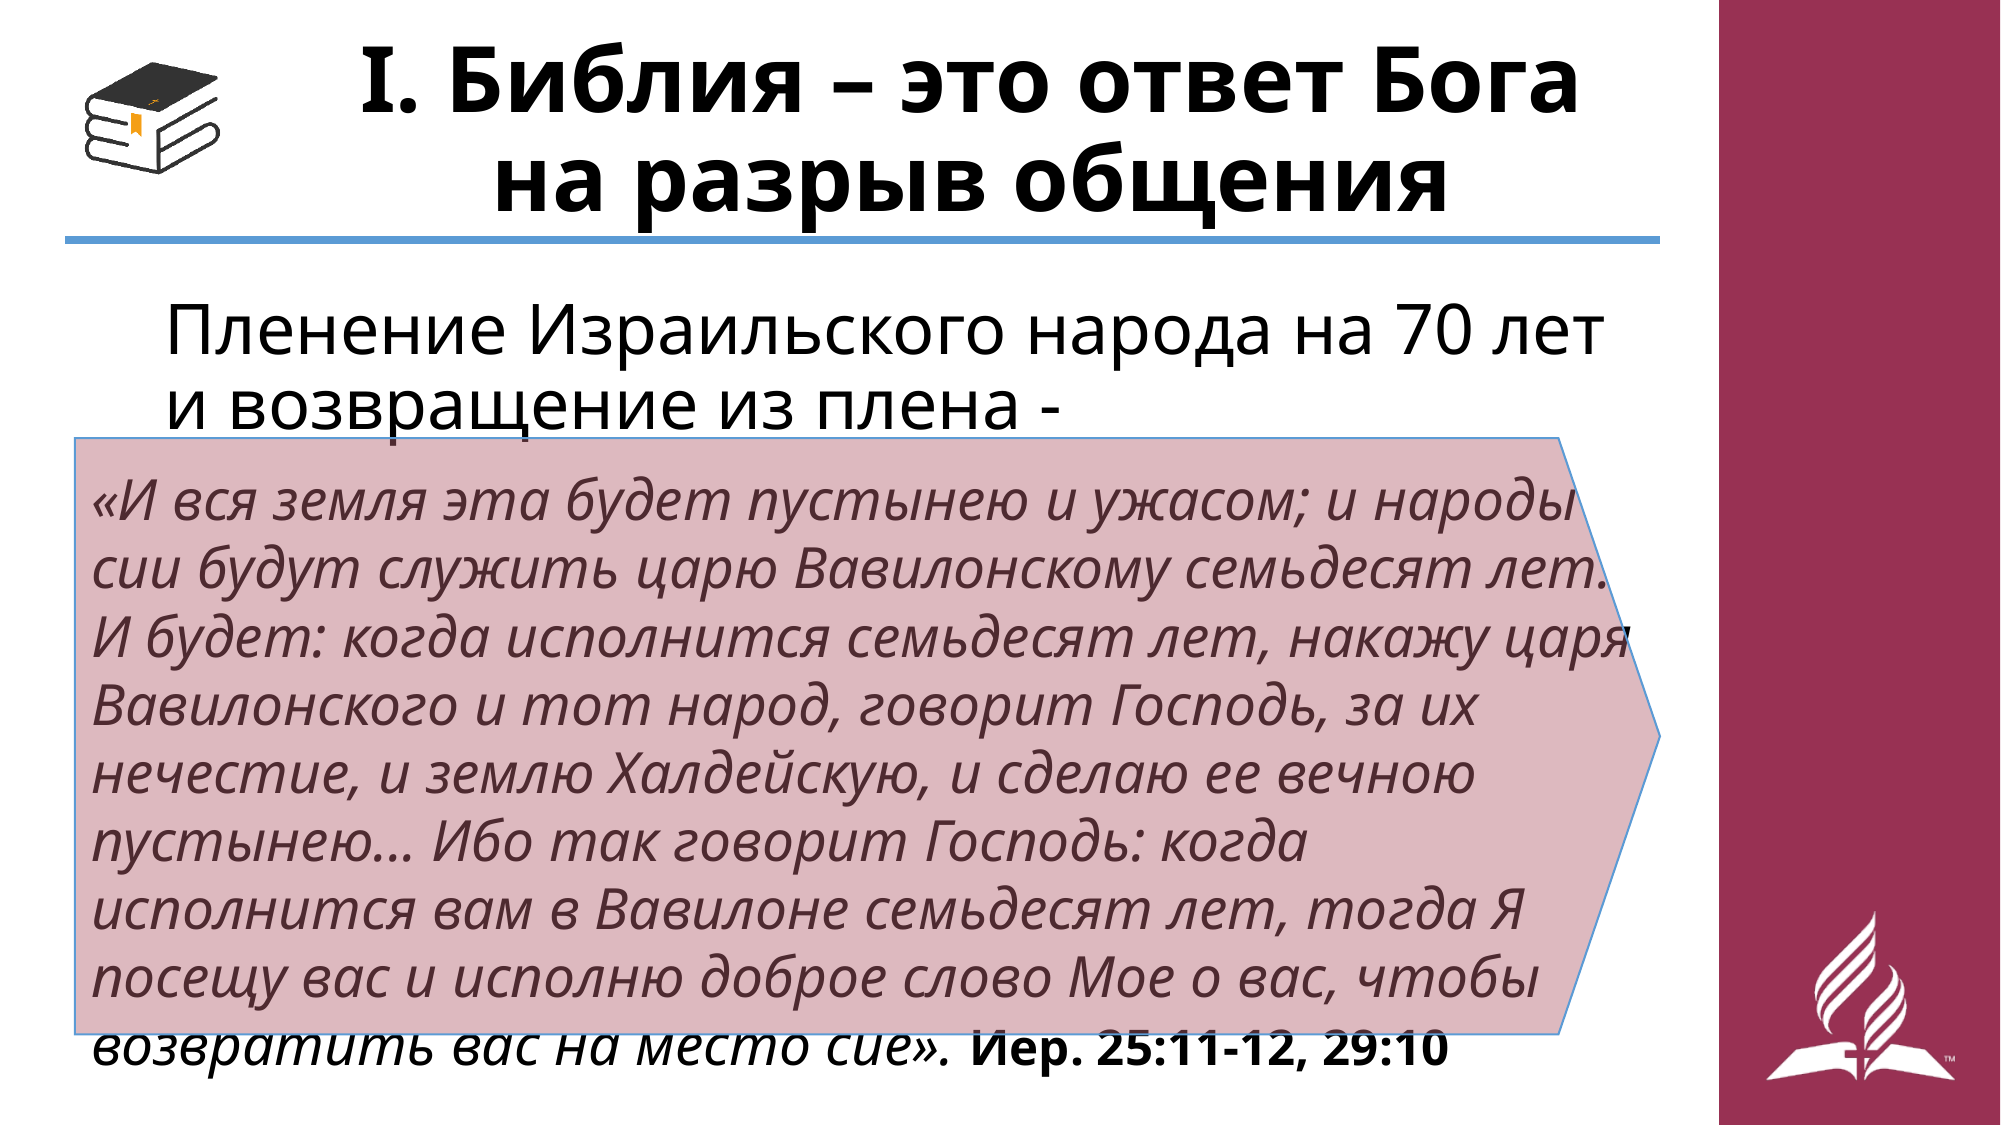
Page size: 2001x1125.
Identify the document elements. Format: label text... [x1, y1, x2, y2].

text_box I. Библия – это ответ Бога на разрыв общения [284, 26, 1660, 239]
picture [1719, 0, 2001, 1125]
text_box [74, 438, 1660, 1035]
list Пленение Израильского народа на 70 лет и возвращение из плена - «И вся земля эта будет пустынею и ужасом; и народы сии будут служить царю Вавилонскому семьдесят лет. И будет: когда исполнится семьдесят лет, накажу царя Вавилонского и тот народ, говорит Господь, за их нечестие, и землю Халдейскую, и сделаю ее вечною пустынею... Ибо так говорит Господь: когда исполнится вам в Вавилоне семьдесят лет, тогда Я посещу вас и исполню доброе слово Мое о вас, чтобы возвратить вас на место сие». Иер. 25:11-12, 29:10 [83, 775, 1648, 1088]
list Пленение Израильского народа на 70 лет и возвращение из плена - «И вся земля эта будет пустынею и ужасом; и народы сии будут служить царю Вавилонскому семьдесят лет. И будет: когда исполнится семьдесят лет, накажу царя Вавилонского и тот народ, говорит Господь, за их нечестие, и землю Халдейскую, и сделаю ее вечною пустынею... Ибо так говорит Господь: когда исполнится вам в Вавилоне семьдесят лет, тогда Я посещу вас и исполню доброе слово Мое о вас, чтобы возвратить вас на место сие». Иер. 25:11-12, 29:10 [83, 285, 1648, 698]
picture [71, 38, 231, 199]
